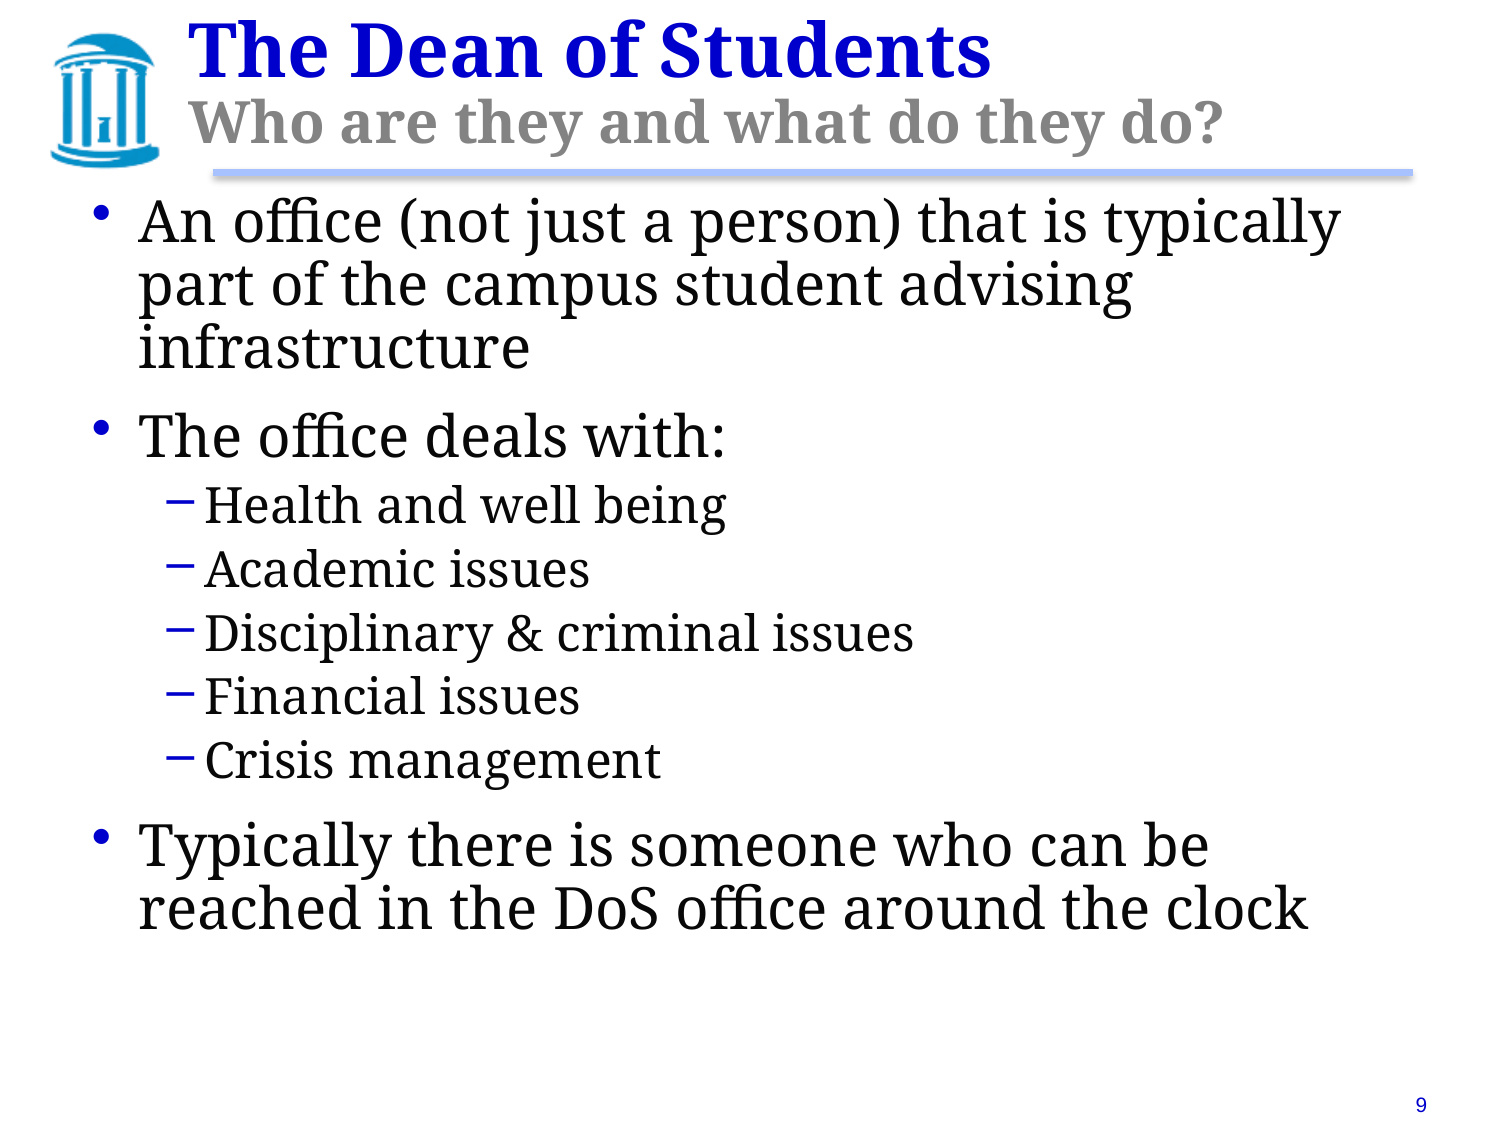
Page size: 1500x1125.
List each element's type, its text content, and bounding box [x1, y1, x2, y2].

title The Dean of Students Who are they and what do they do? [172, 0, 1500, 180]
list An office (not just a person) that is typically part of the campus student advising infrastructure The office deals with: Health and well being Academic issues Disciplinary & criminal issues Financial issues Crisis management Typically there is someone who can be reached in the DoS office around the clock [76, 184, 1455, 1080]
picture [49, 28, 166, 174]
